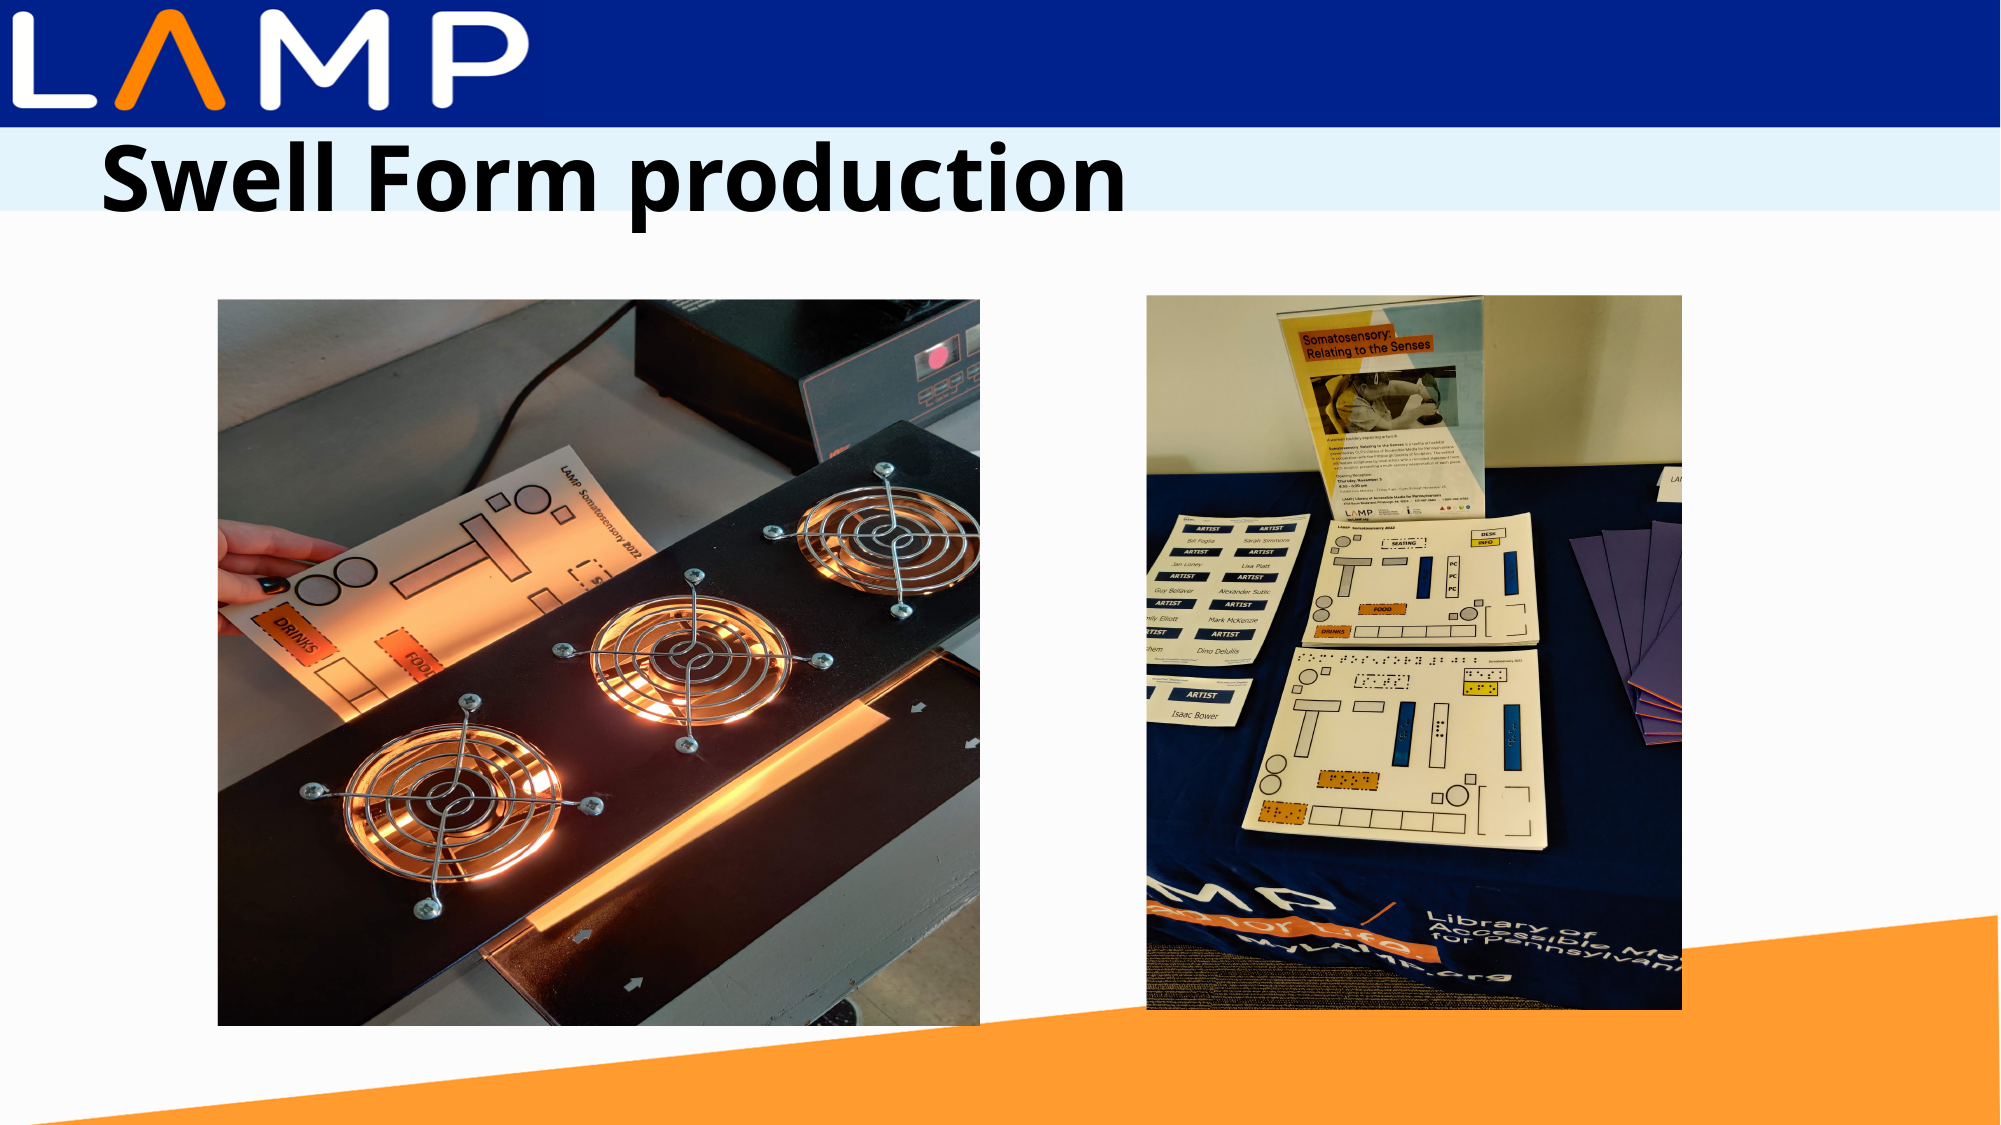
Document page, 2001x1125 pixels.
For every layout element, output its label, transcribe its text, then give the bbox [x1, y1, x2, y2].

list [1056, 384, 1772, 921]
title Swell Form production [85, 96, 1811, 268]
picture [0, 0, 2001, 1125]
